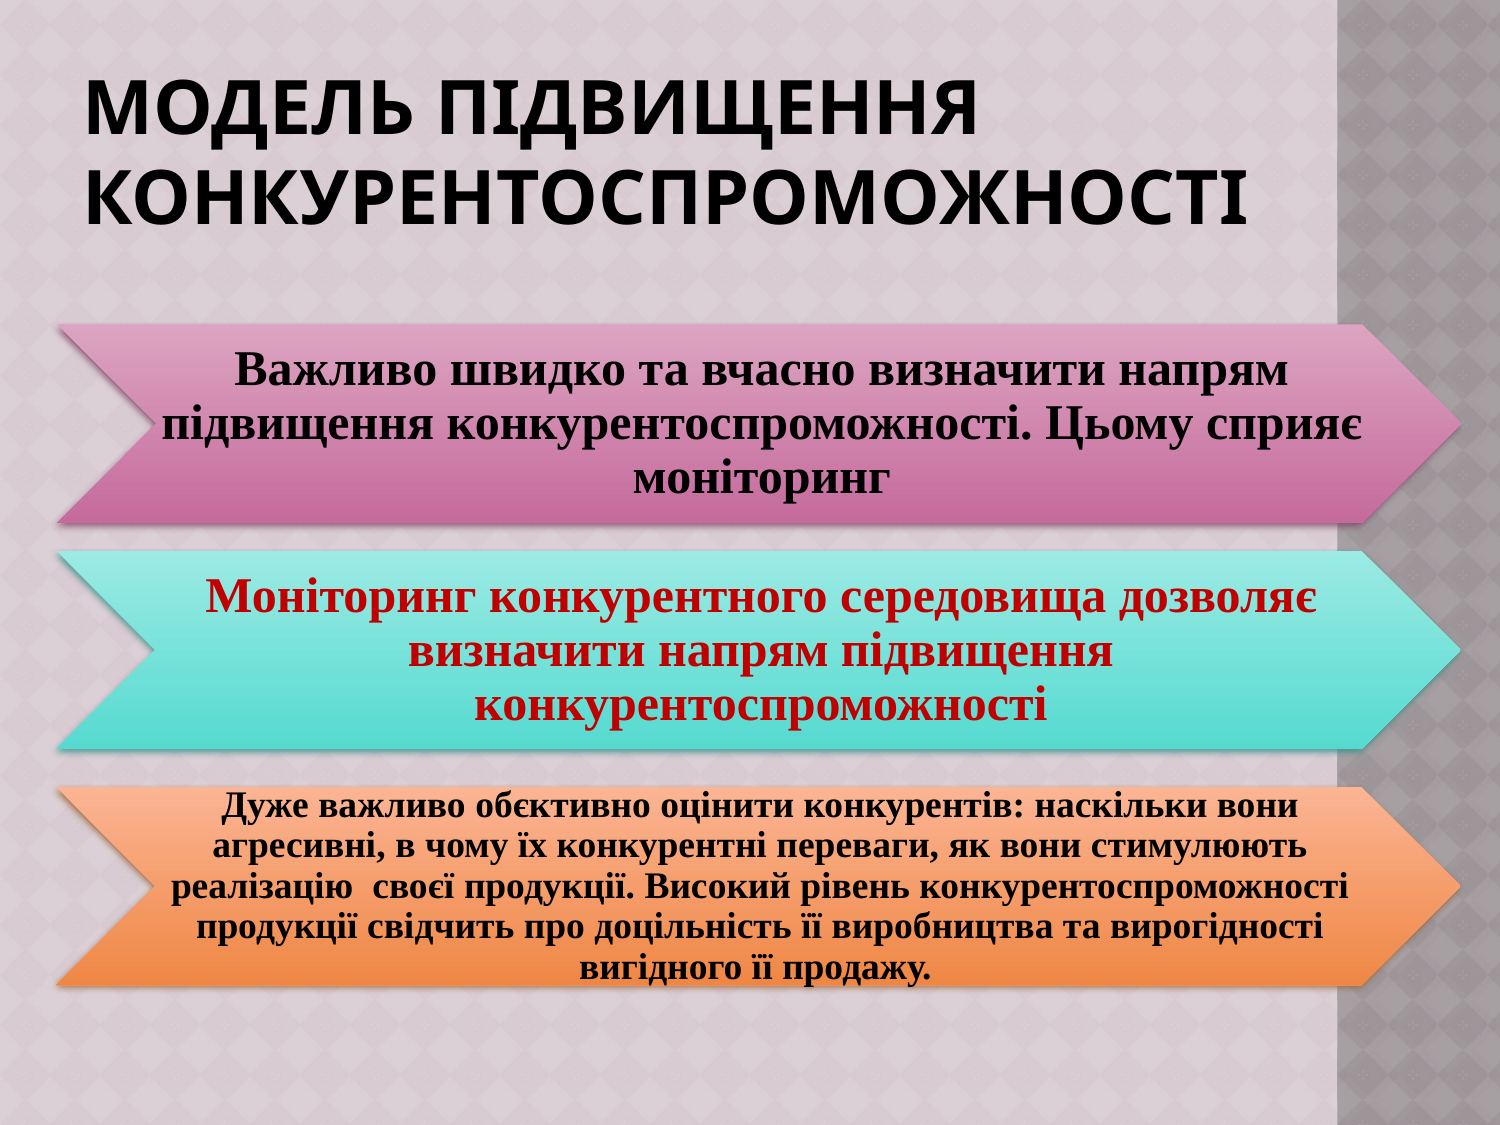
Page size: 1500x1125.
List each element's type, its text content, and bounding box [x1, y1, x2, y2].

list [55, 237, 1463, 1063]
title Модель підвищення конкурентоспроможності [75, 52, 1263, 235]
